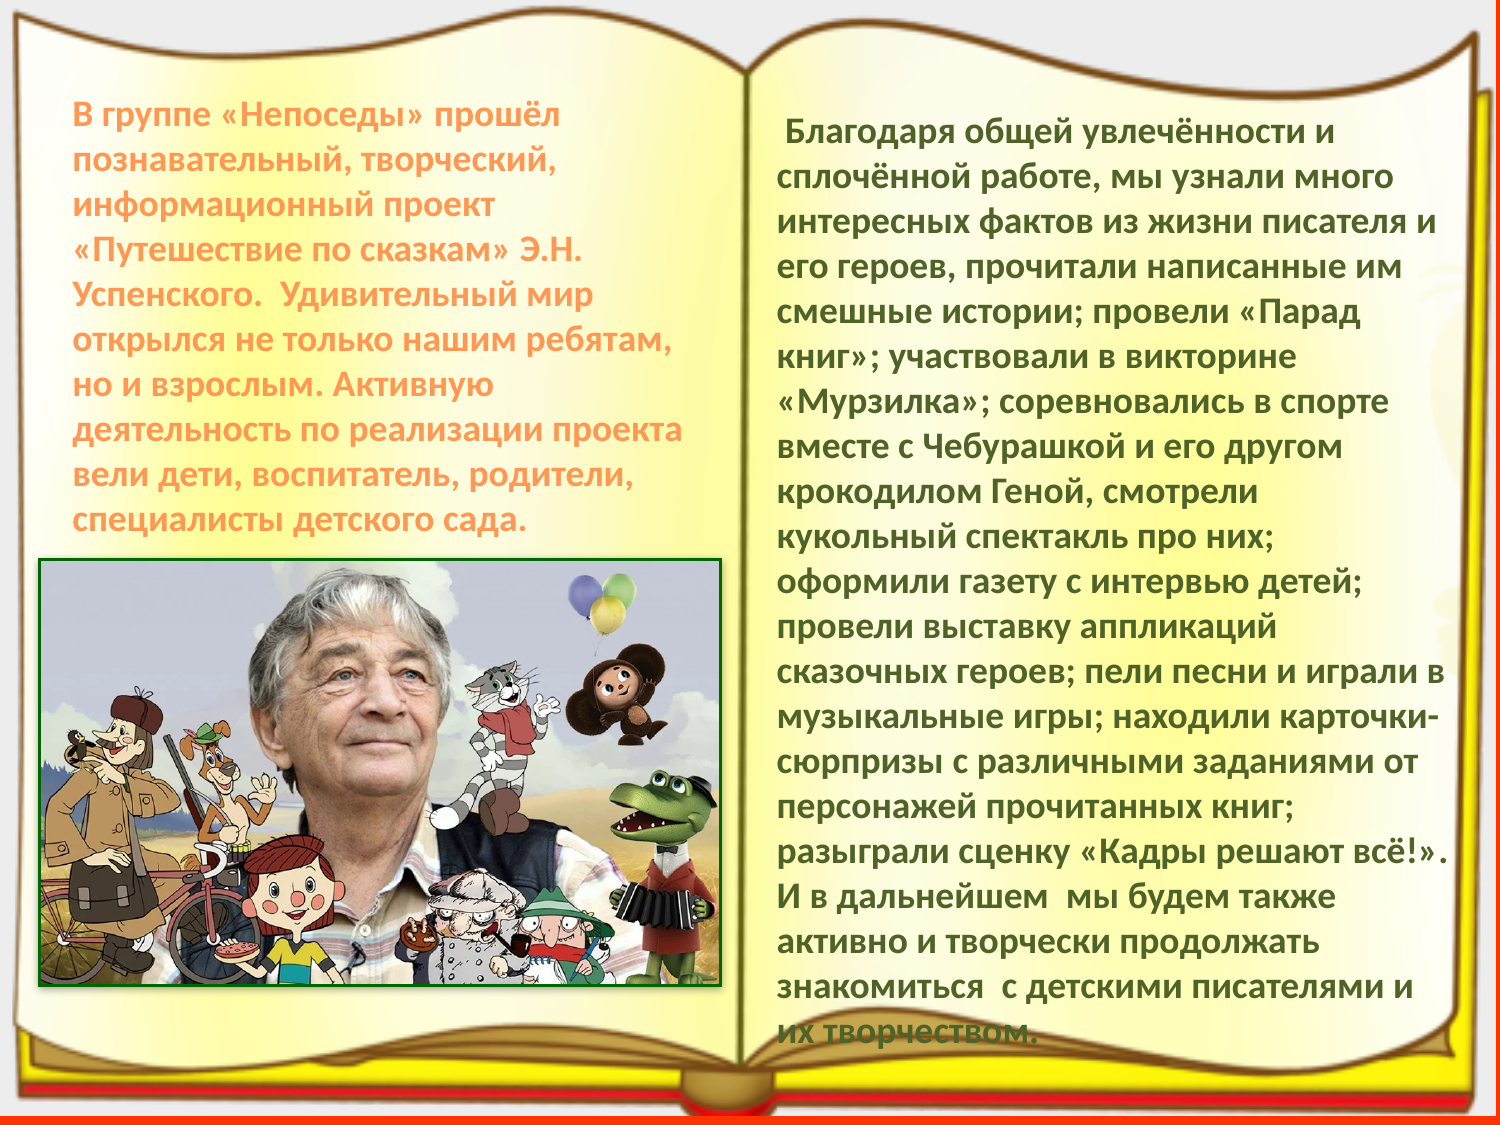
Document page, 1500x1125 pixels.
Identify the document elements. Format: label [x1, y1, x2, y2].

list [0, 0, 1497, 1117]
picture [40, 560, 720, 985]
